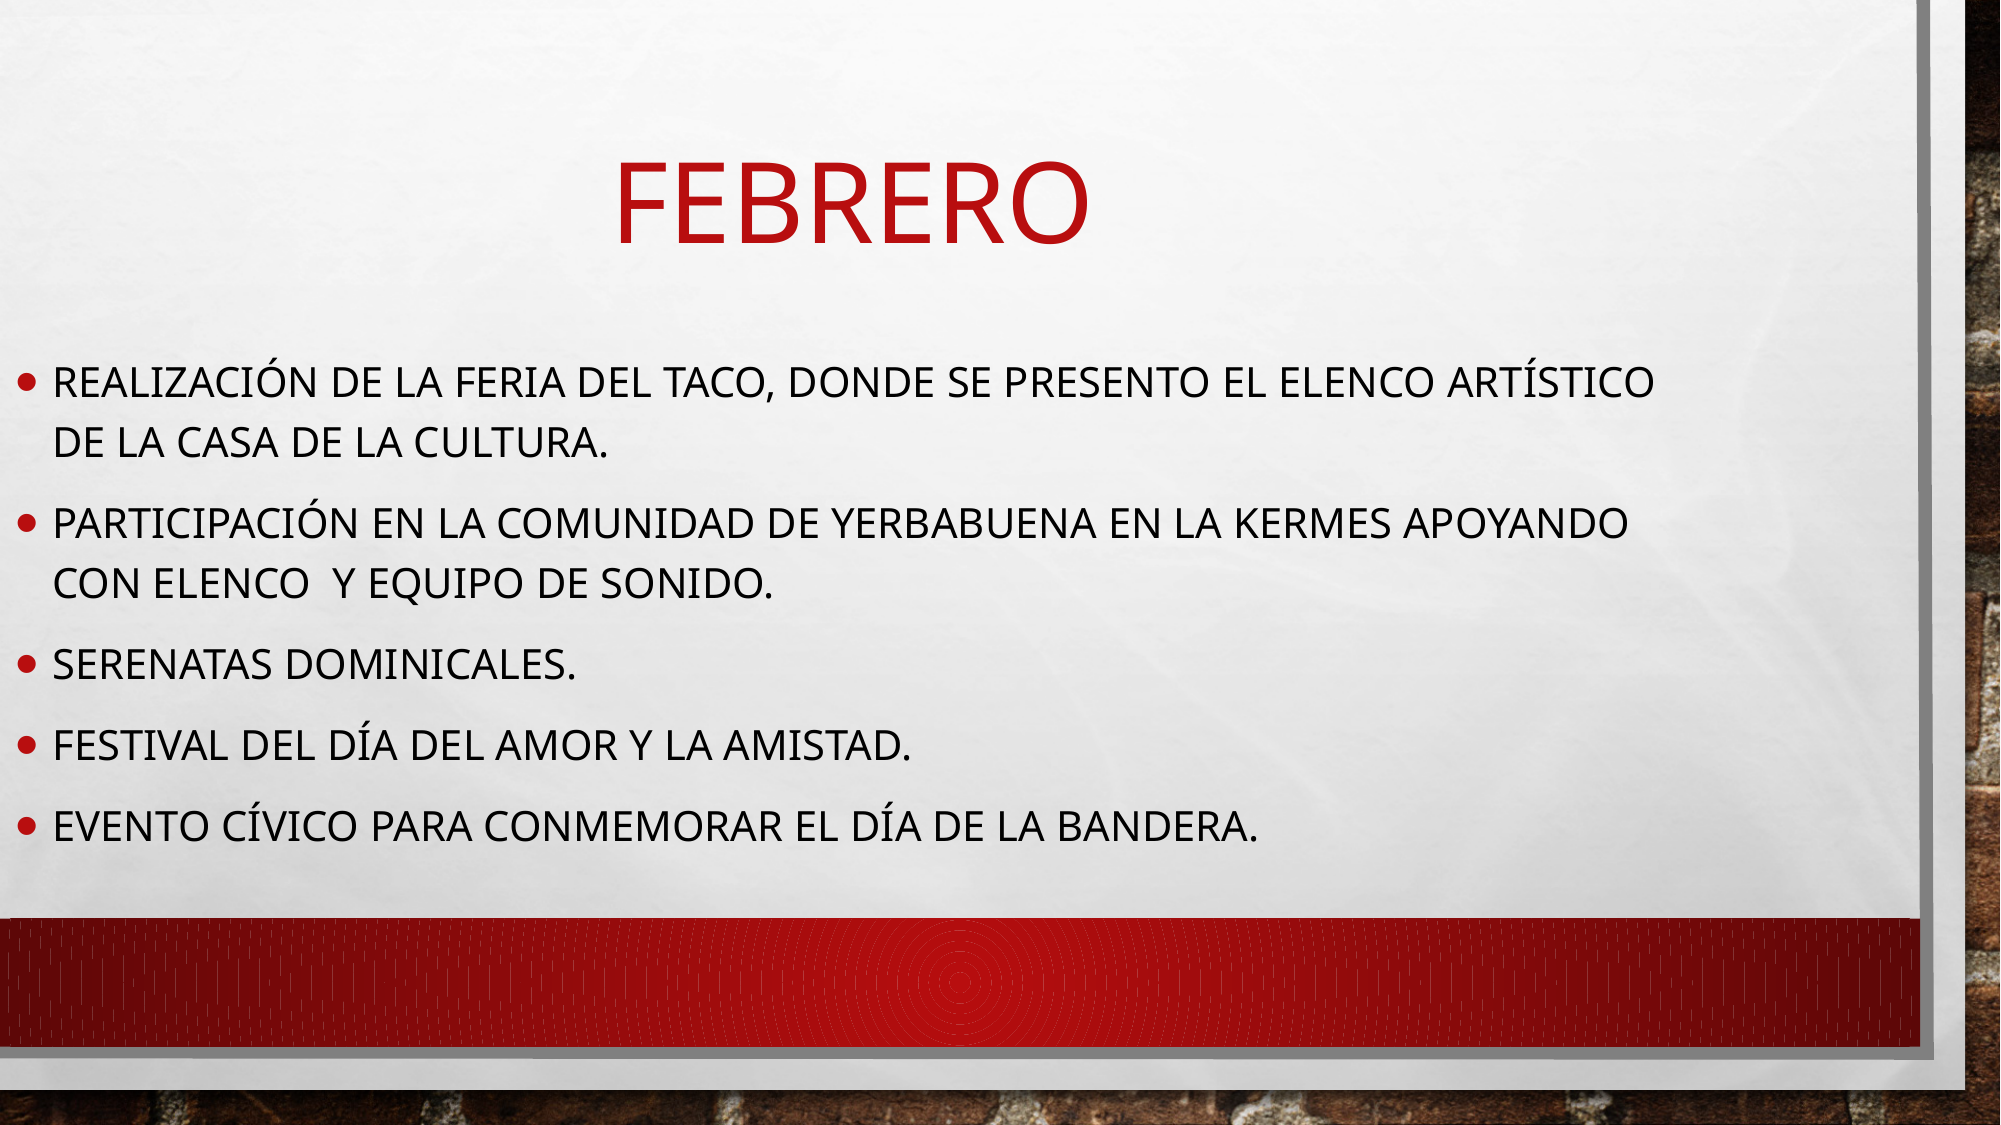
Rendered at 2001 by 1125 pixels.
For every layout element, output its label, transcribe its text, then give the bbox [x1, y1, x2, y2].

list Realización de la feria del taco, donde se presento el elenco artístico de la casa de la cultura. Participación en la comunidad de yerbabuena en la kermes apoyando con elenco y equipo de sonido. Serenatas dominicales. Festival del día del amor y la amistad. Evento cívico para conmemorar el día de la bandera. [0, 338, 1706, 882]
picture [0, 0, 2000, 1125]
title febrero [0, 112, 1706, 302]
